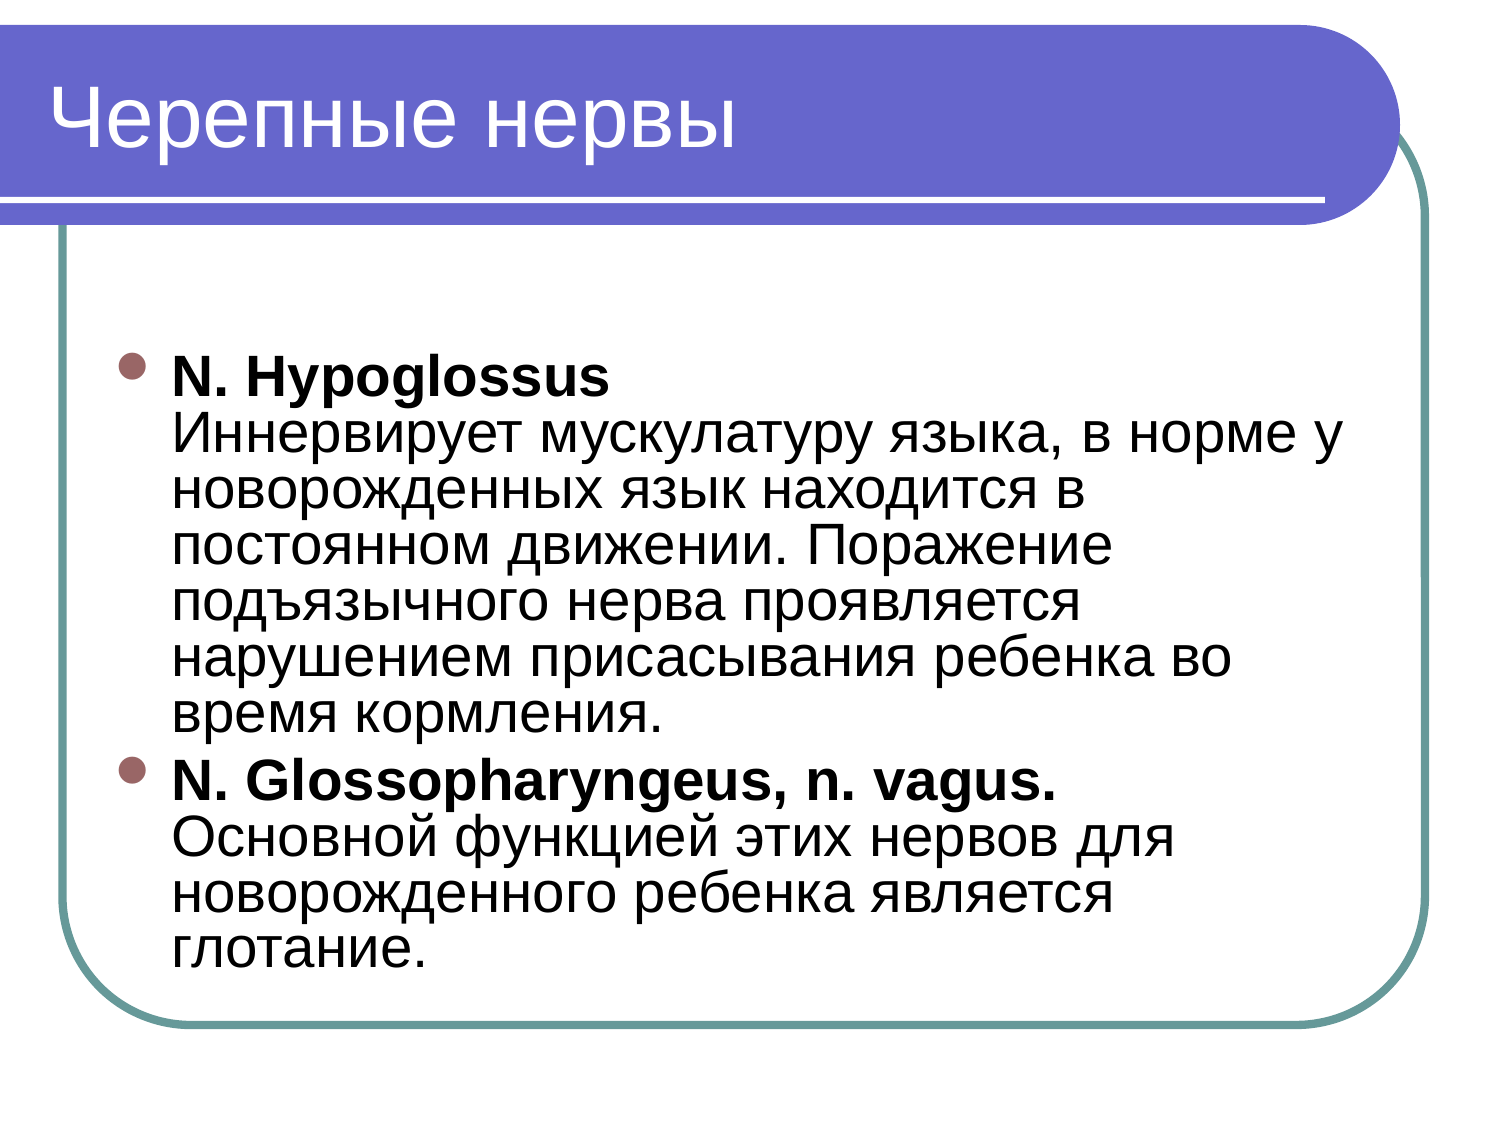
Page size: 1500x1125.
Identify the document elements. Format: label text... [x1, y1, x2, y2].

list N. Hypoglossus Иннервирует мускулатуру языка, в норме у новорожденных язык находится в постоянном движении. Поражение подъязычного нерва проявляется нарушением присасывания ребенка во время кормления. N. Glossopharyngeus, n. vagus. Основной функцией этих нервов для новорожденного ребенка является глотание. [99, 262, 1401, 988]
title Черепные нервы [31, 37, 1348, 188]
